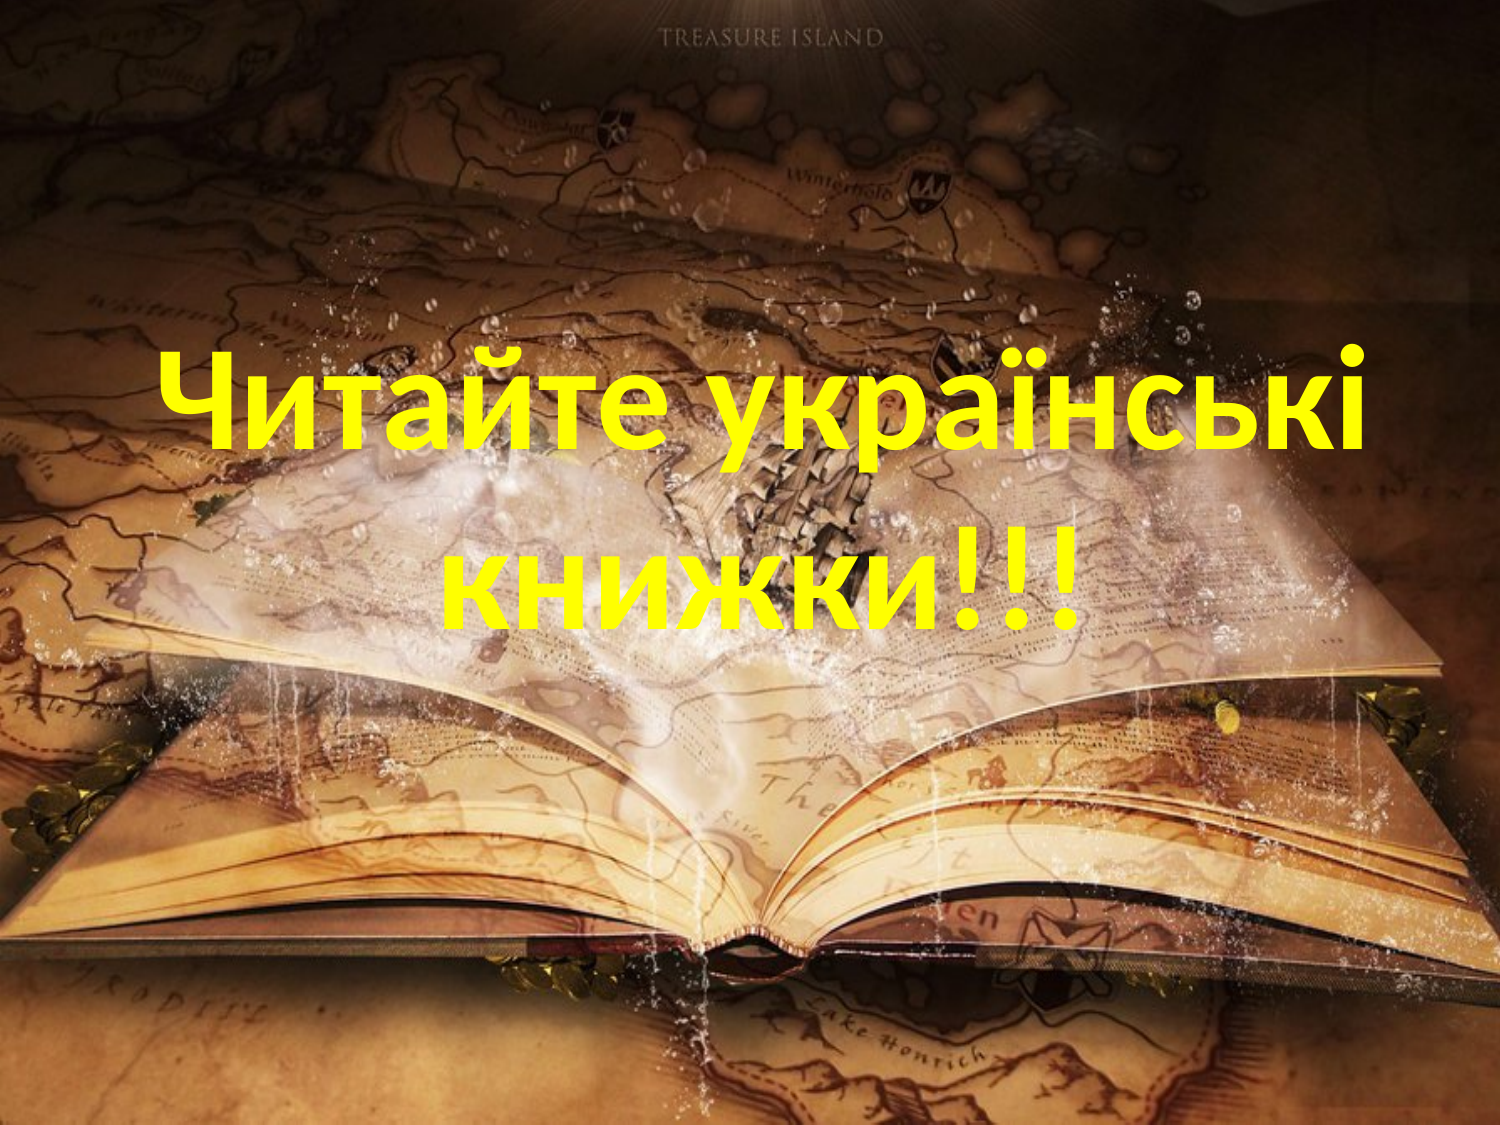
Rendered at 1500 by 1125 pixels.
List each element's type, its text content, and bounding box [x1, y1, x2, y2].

title Читайте українські книжки!!! [88, 326, 1439, 634]
picture [0, 0, 1500, 1125]
